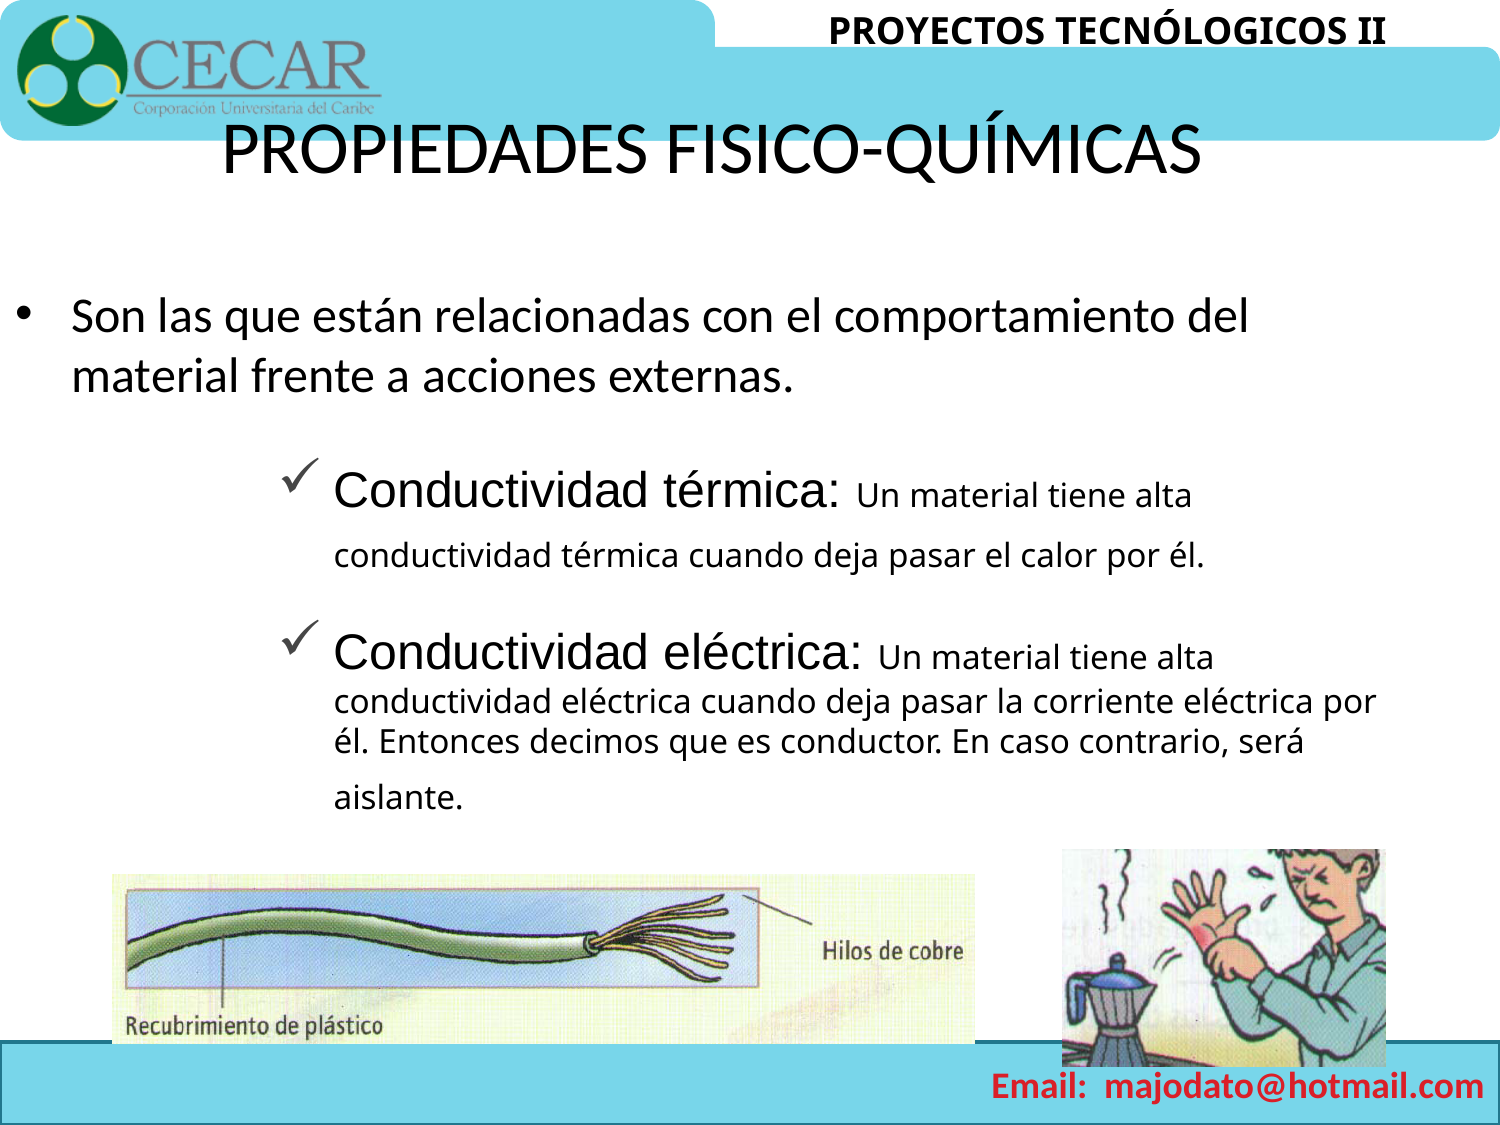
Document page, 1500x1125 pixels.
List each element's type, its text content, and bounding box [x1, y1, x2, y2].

picture [17, 15, 382, 50]
picture [1062, 849, 1387, 1067]
title PROPIEDADES FISICO-QUÍMICAS [0, 50, 1425, 238]
list Son las que están relacionadas con el comportamiento del material frente a acciones externas. [0, 275, 1325, 475]
text_box Conductividad eléctrica: Un material tiene alta conductividad eléctrica cuando deja pasar la corriente eléctrica por él. Entonces decimos que es conductor. En caso contrario, será aislante. [262, 612, 1438, 855]
picture [112, 874, 976, 1044]
text_box Conductividad térmica: Un material tiene alta conductividad térmica cuando deja pasar el calor por él. [262, 450, 1413, 575]
